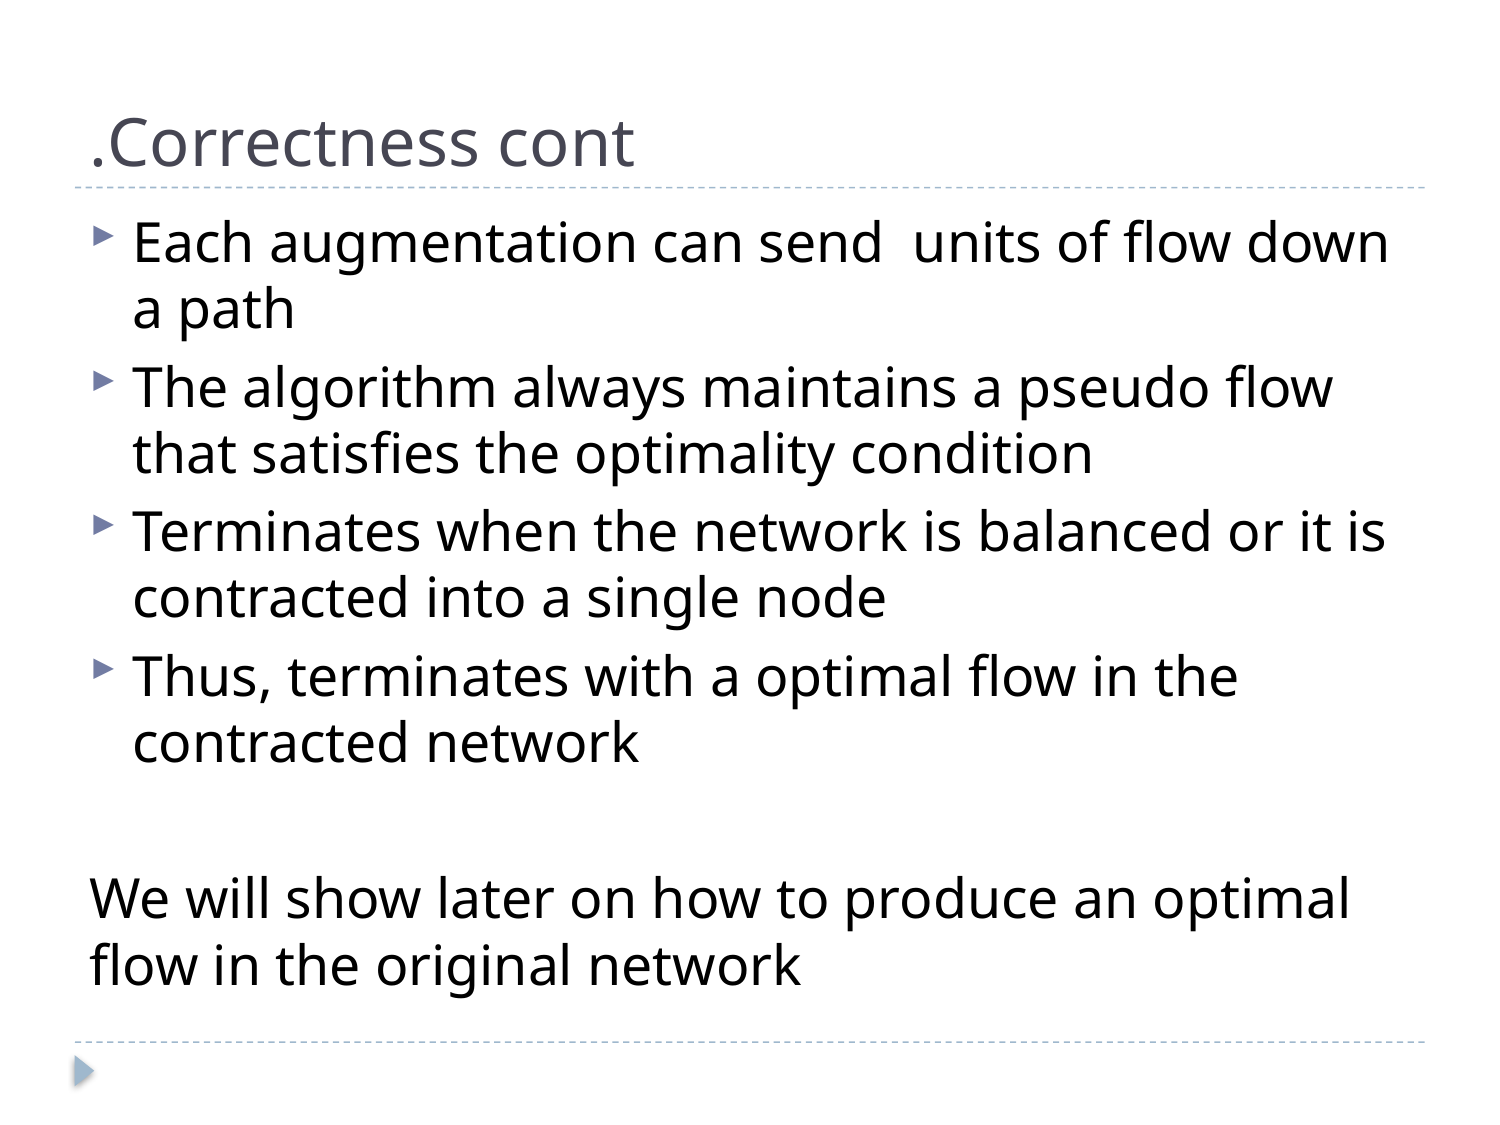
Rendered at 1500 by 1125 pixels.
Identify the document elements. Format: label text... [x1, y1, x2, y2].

title Correctness cont. [75, 24, 1425, 188]
